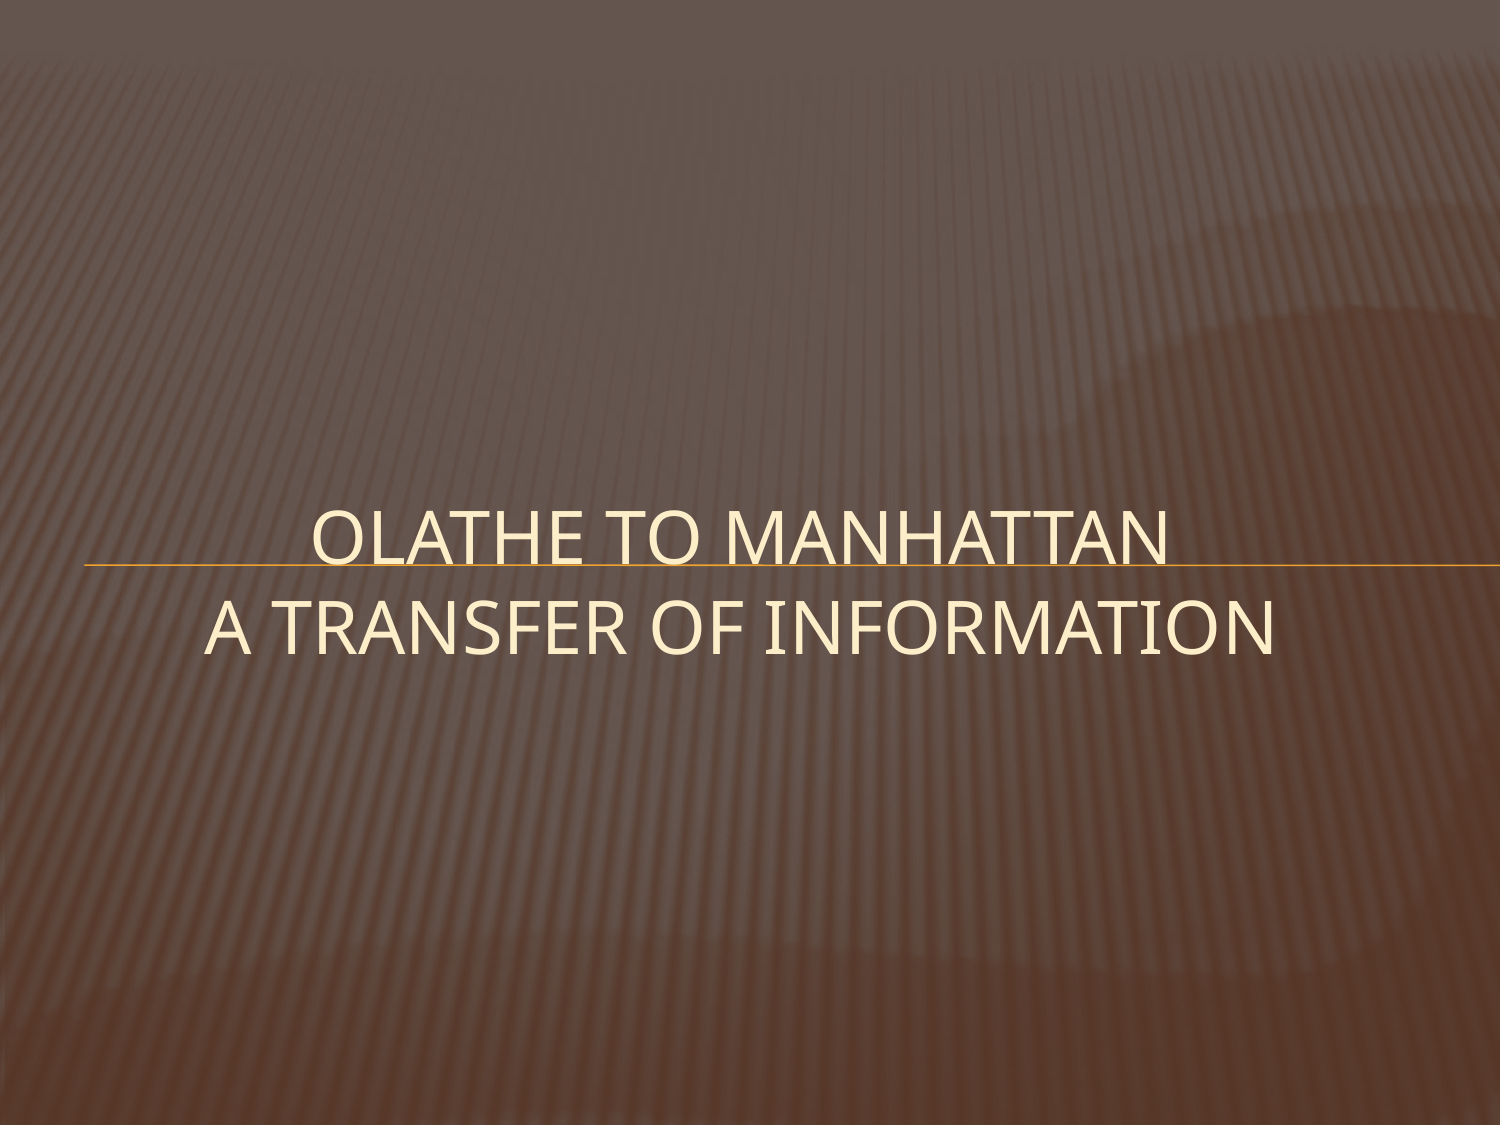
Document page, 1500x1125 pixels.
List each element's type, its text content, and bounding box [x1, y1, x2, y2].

title Olathe to manhattan a transfer of information [29, 483, 1455, 678]
